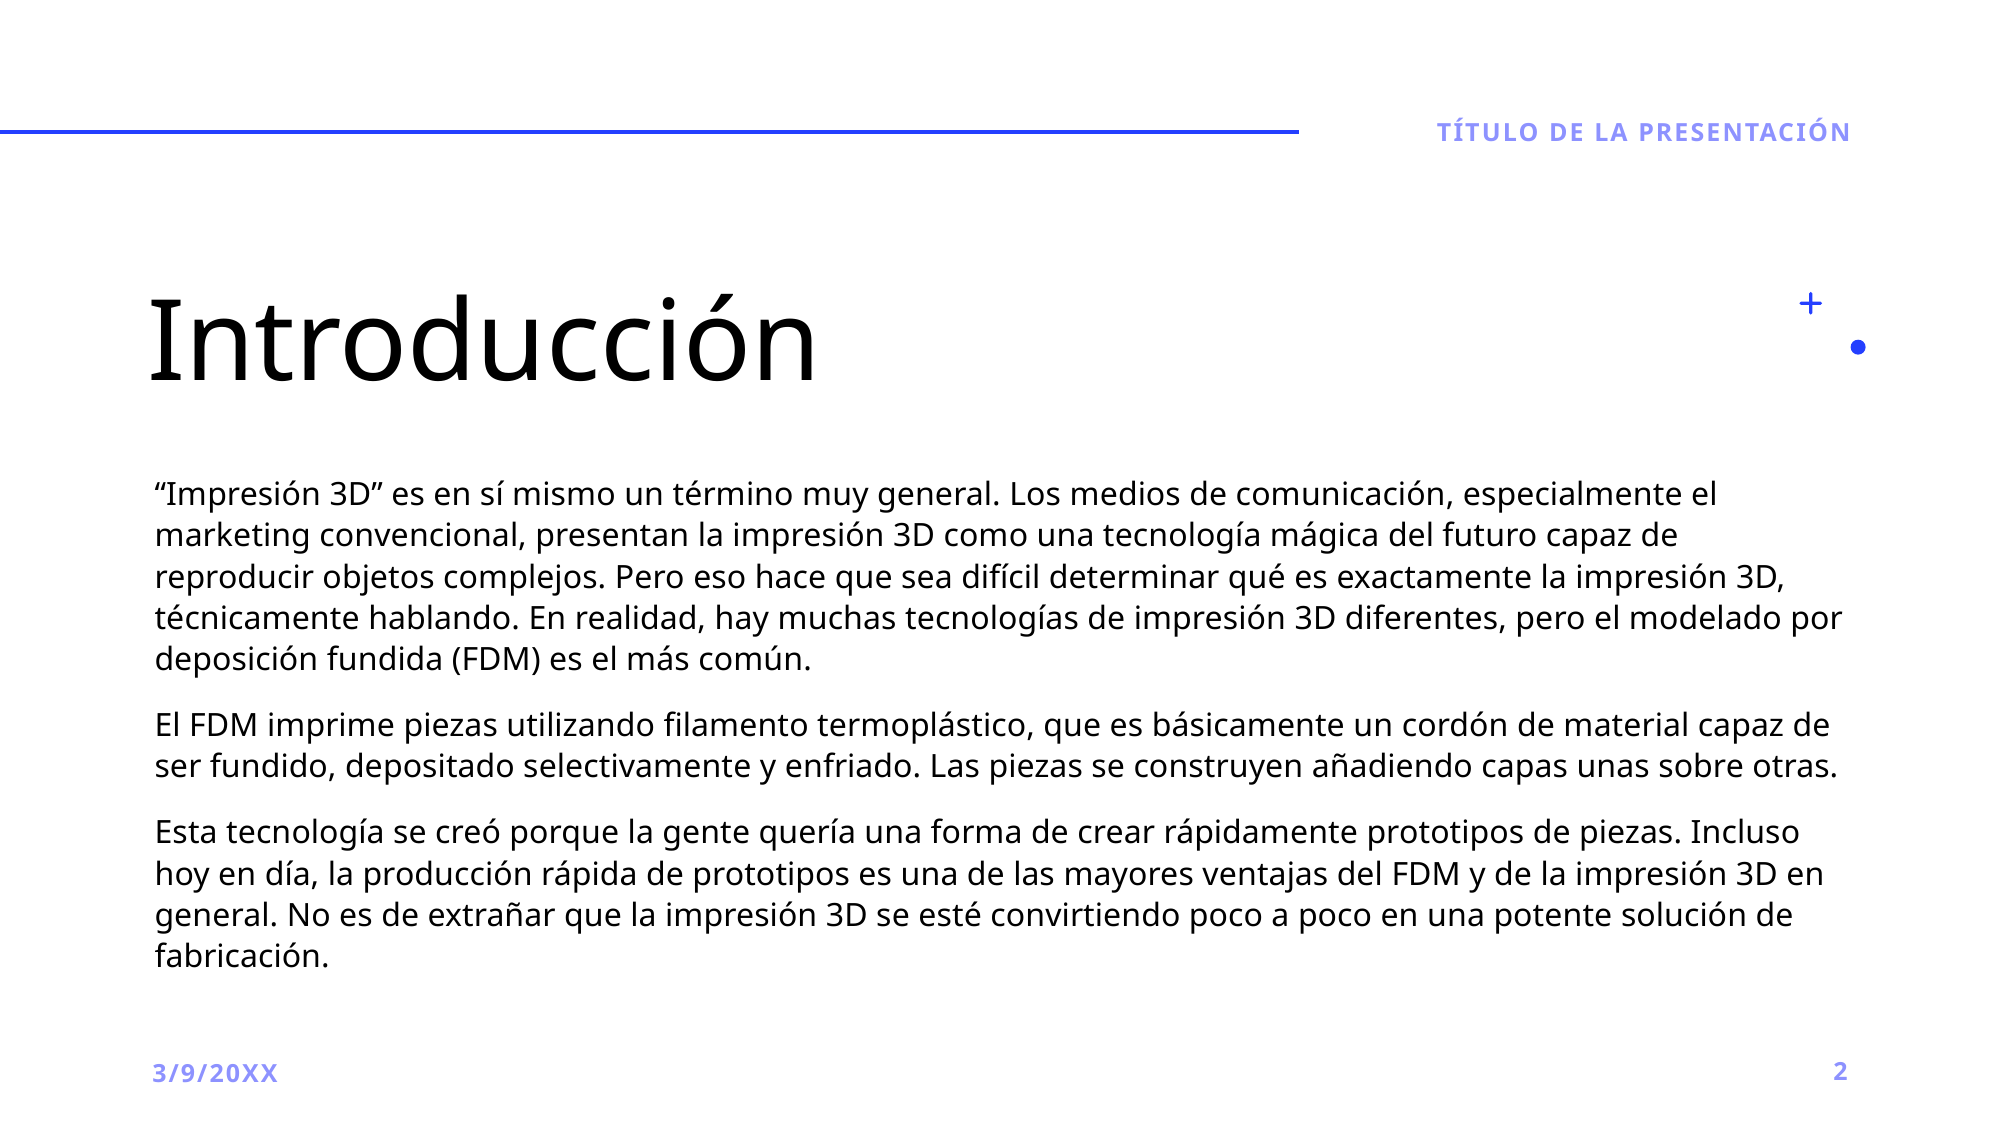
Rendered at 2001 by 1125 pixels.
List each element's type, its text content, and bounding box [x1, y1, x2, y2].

list “Impresión 3D” es en sí mismo un término muy general. Los medios de comunicación, especialmente el marketing convencional, presentan la impresión 3D como una tecnología mágica del futuro capaz de reproducir objetos complejos. Pero eso hace que sea difícil determinar qué es exactamente la impresión 3D, técnicamente hablando. En realidad, hay muchas tecnologías de impresión 3D diferentes, pero el modelado por deposición fundida (FDM) es el más común. El FDM imprime piezas utilizando filamento termoplástico, que es básicamente un cordón de material capaz de ser fundido, depositado selectivamente y enfriado. Las piezas se construyen añadiendo capas unas sobre otras. Esta tecnología se creó porque la gente quería una forma de crear rápidamente prototipos de piezas. Incluso hoy en día, la producción rápida de prototipos es una de las mayores ventajas del FDM y de la impresión 3D en general. No es de extrañar que la impresión 3D se esté convirtiendo poco a poco en una potente solución de fabricación. [139, 463, 1863, 1013]
footer Título de la presentación [1306, 101, 1982, 162]
slide_number 2 [1412, 1042, 1863, 1103]
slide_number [137, 1042, 588, 1103]
title Introducción [131, 218, 1148, 413]
